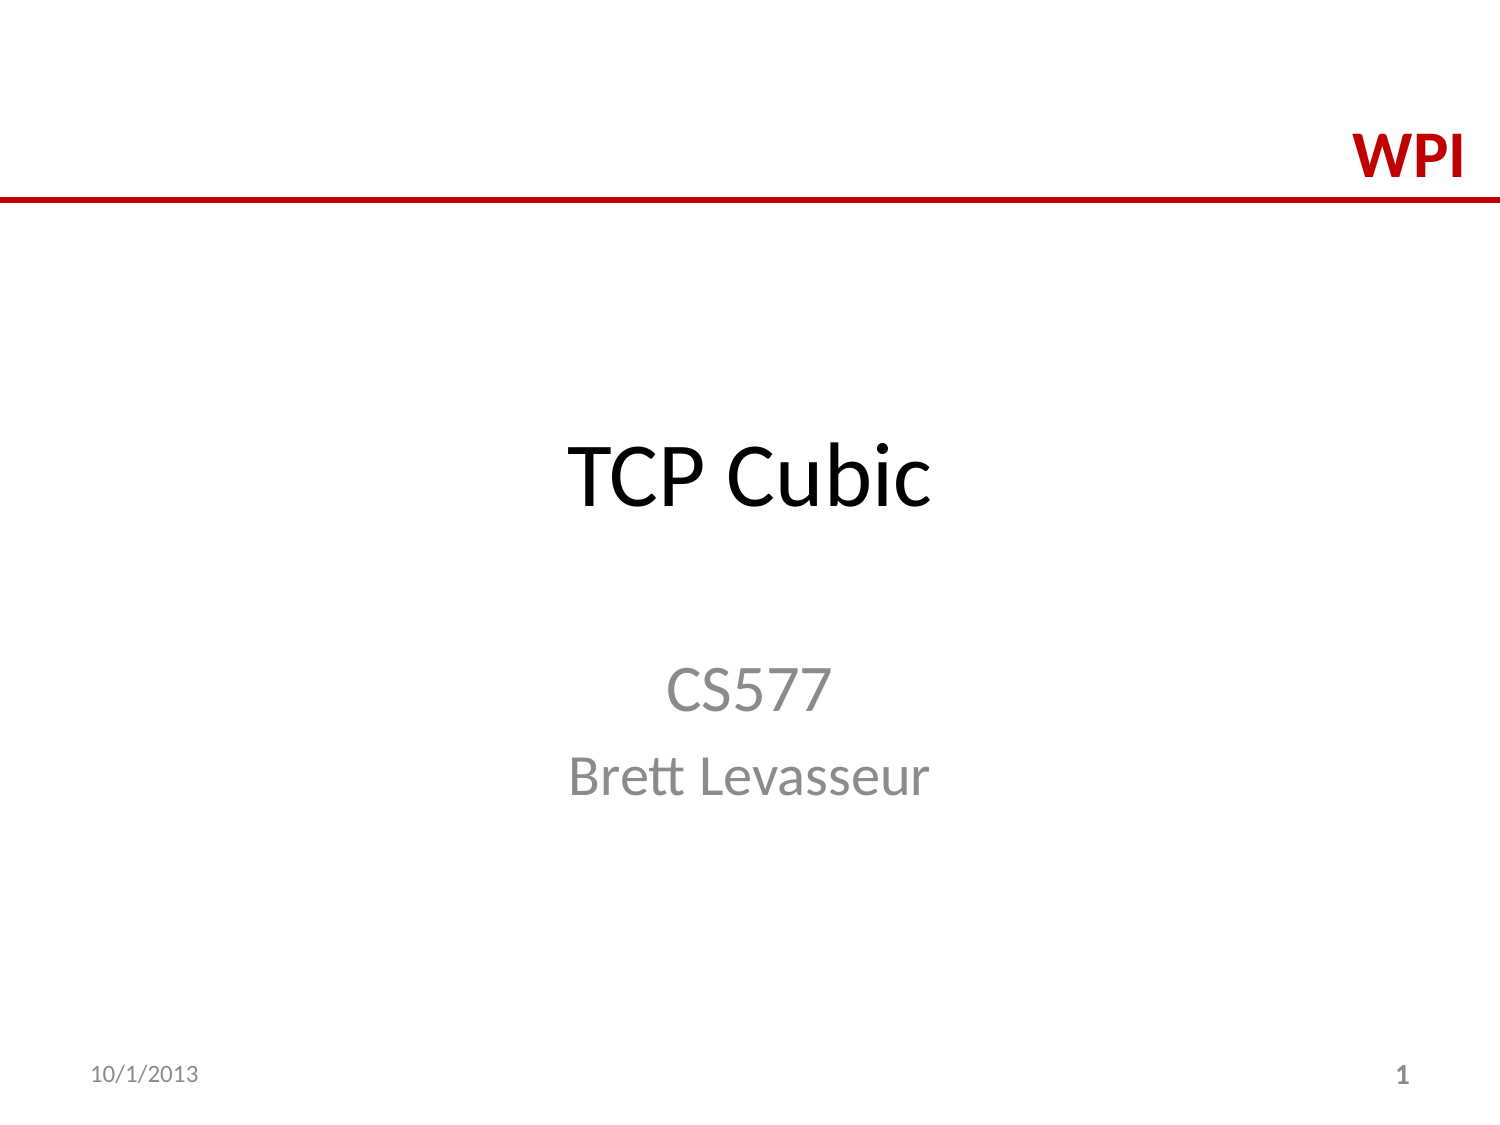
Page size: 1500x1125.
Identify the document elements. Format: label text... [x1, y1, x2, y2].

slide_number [75, 1042, 425, 1103]
title TCP Cubic [112, 349, 1388, 591]
subtitle CS577 Brett Levasseur [225, 637, 1275, 925]
slide_number 1 [1074, 1042, 1425, 1103]
